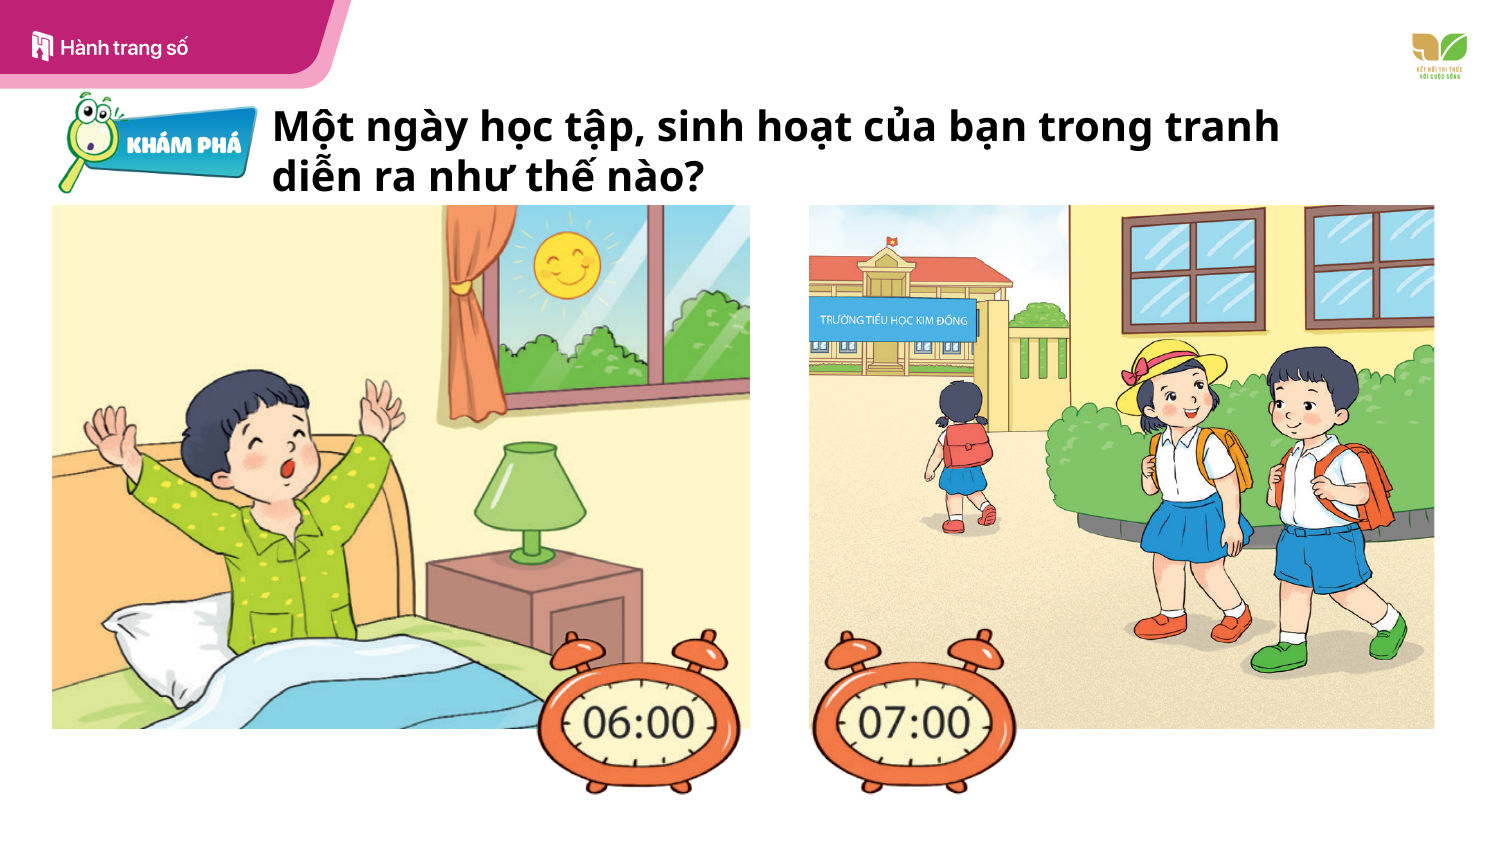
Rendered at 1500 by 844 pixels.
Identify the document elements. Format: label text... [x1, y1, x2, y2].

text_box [52, 205, 751, 801]
picture [0, 0, 1500, 844]
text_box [803, 205, 1435, 801]
text_box Một ngày học tập, sinh hoạt của bạn trong tranh diễn ra như thế nào? [261, 92, 1418, 208]
